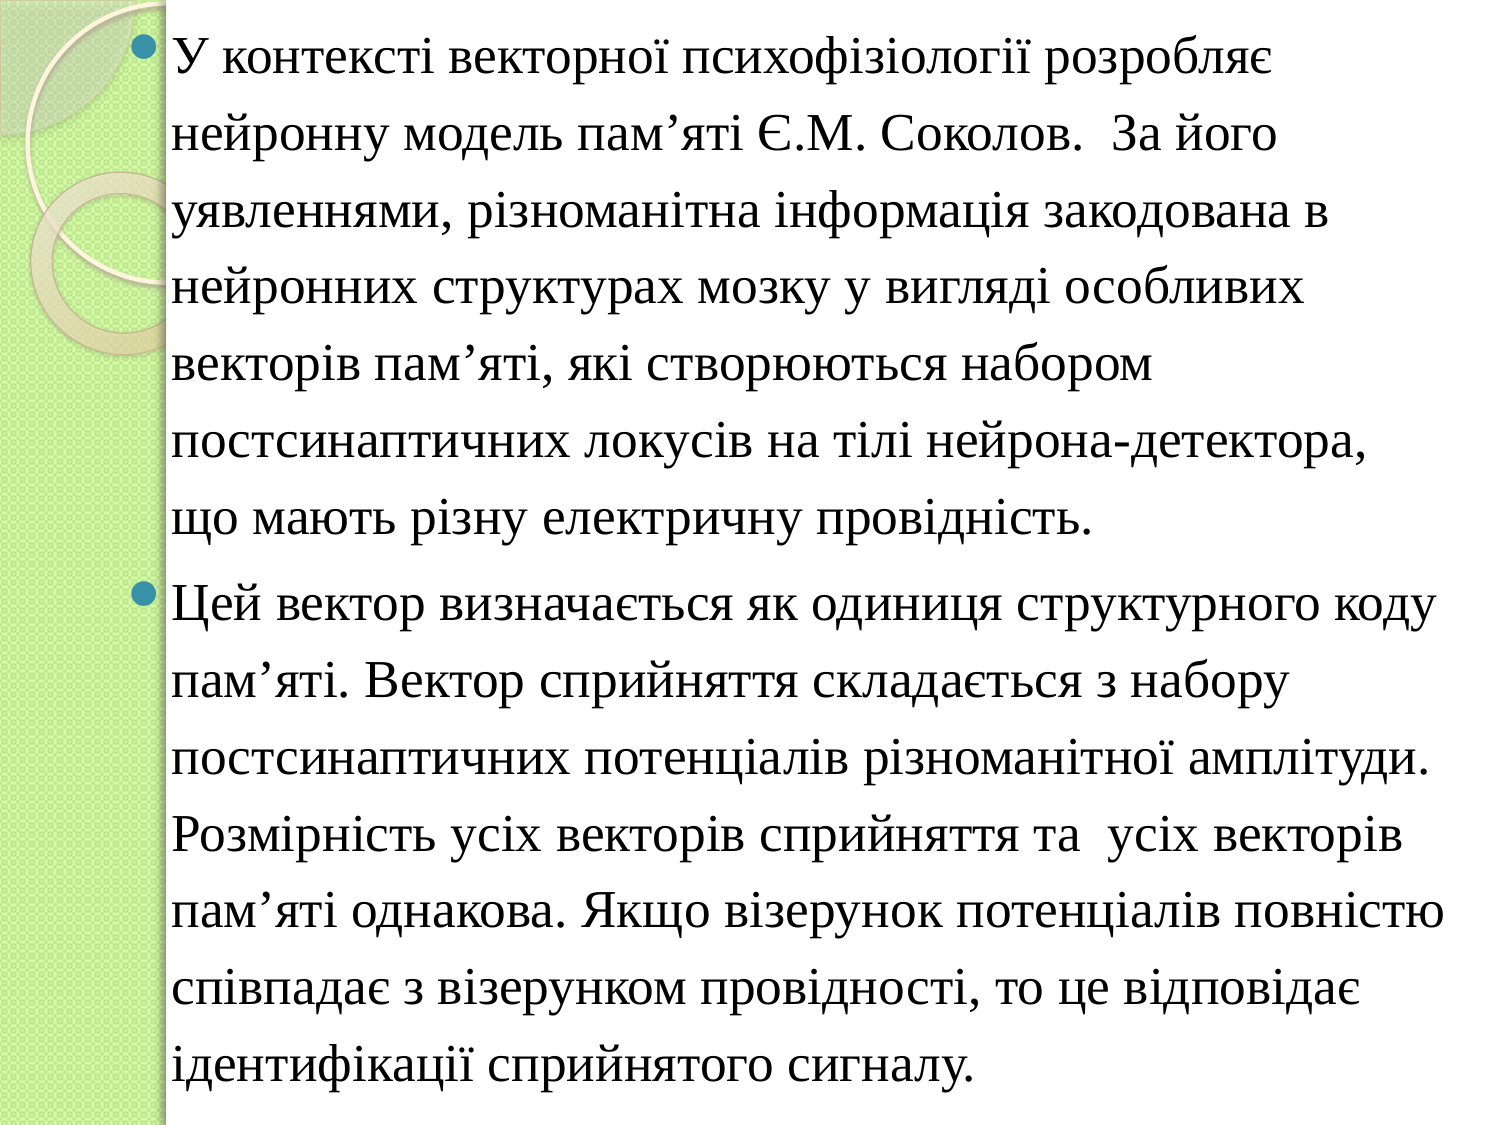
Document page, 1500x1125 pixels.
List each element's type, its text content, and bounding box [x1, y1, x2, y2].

list У контексті векторної психофізіології розробляє нейронну модель пам’яті Є.М. Соколов. За його уявленнями, різноманітна інформація закодована в нейронних структурах мозку у вигляді особливих векторів пам’яті, які створюються набором постсинаптичних локусів на тілі нейрона-детектора, що мають різну електричну провідність. Цей вектор визначається як одиниця структурного коду пам’яті. Вектор сприйняття складається з набору постсинаптичних потенціалів різноманітної амплітуди. Розмірність усіх векторів сприйняття та усіх векторів пам’яті однакова. Якщо візерунок потенціалів повністю співпадає з візерунком провідності, то це відповідає ідентифікації сприйнятого сигналу. [100, 0, 1466, 1125]
